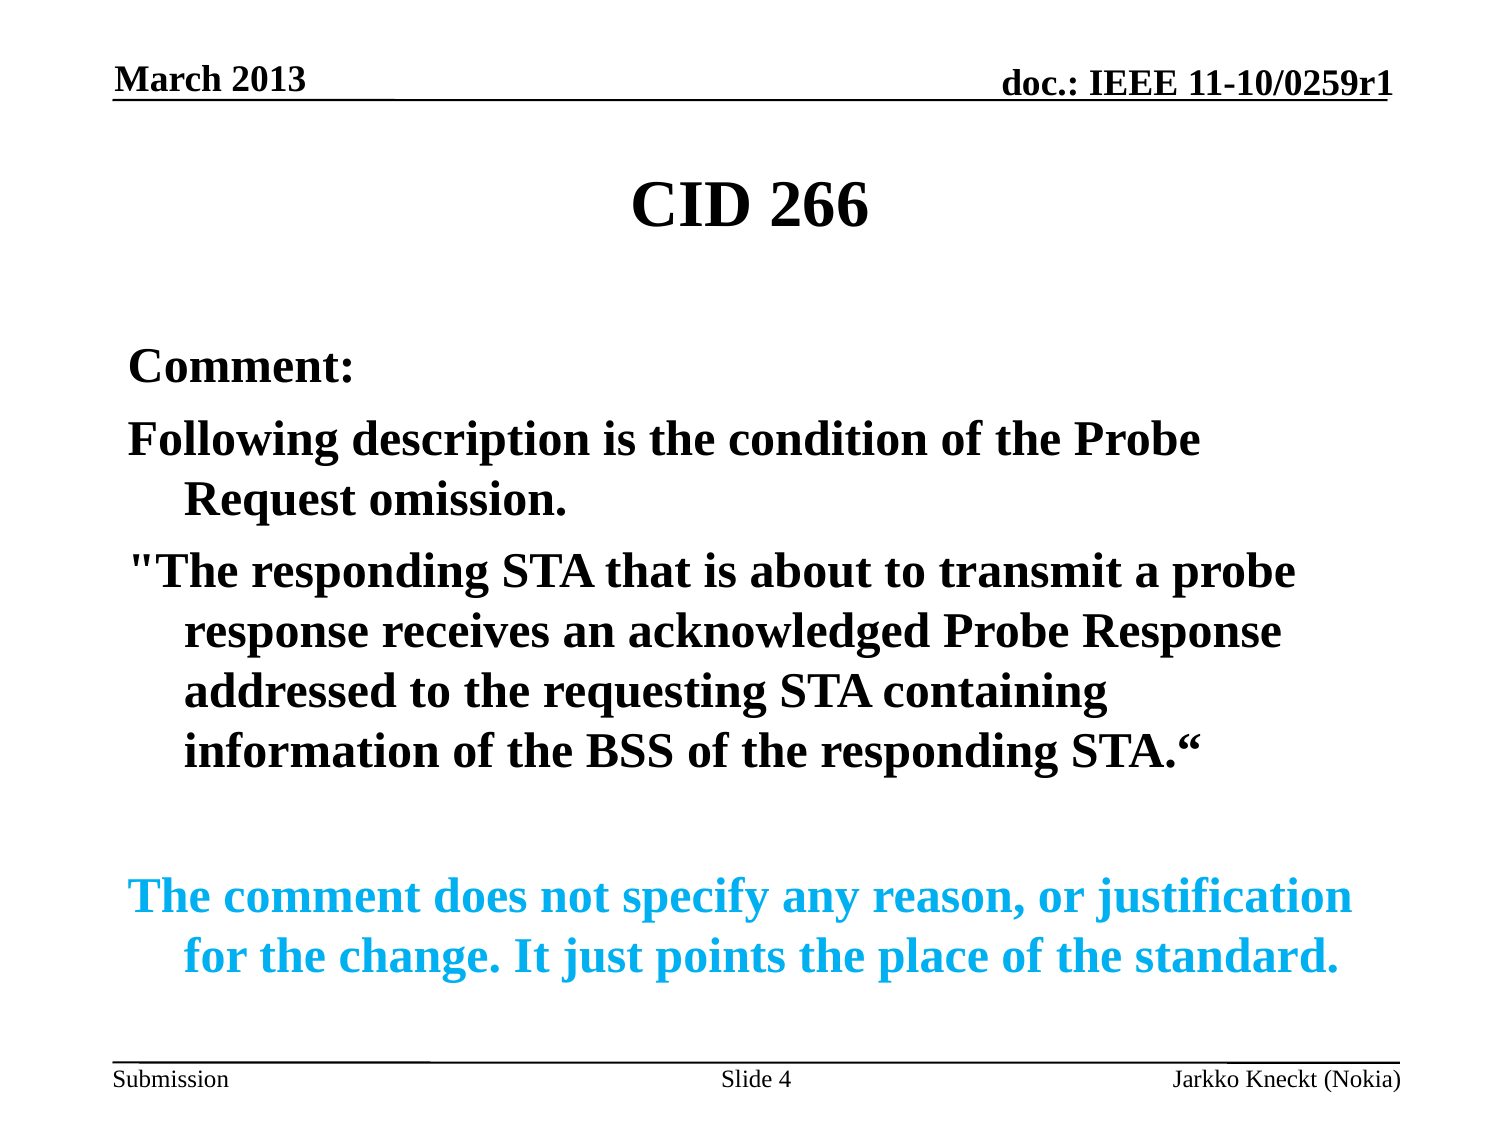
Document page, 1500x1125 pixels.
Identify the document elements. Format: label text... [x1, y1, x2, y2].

footer Jarkko Kneckt (Nokia) [878, 1061, 1402, 1093]
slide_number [114, 54, 423, 100]
title CID 266 [112, 112, 1388, 288]
list Comment: Following description is the condition of the Probe Request omission. "The responding STA that is about to transmit a probe response receives an acknowledged Probe Response addressed to the requesting STA containing information of the BSS of the responding STA.“ The comment does not specify any reason, or justification for the change. It just points the place of the standard. [112, 324, 1388, 1000]
slide_number Slide 4 [712, 1061, 800, 1123]
